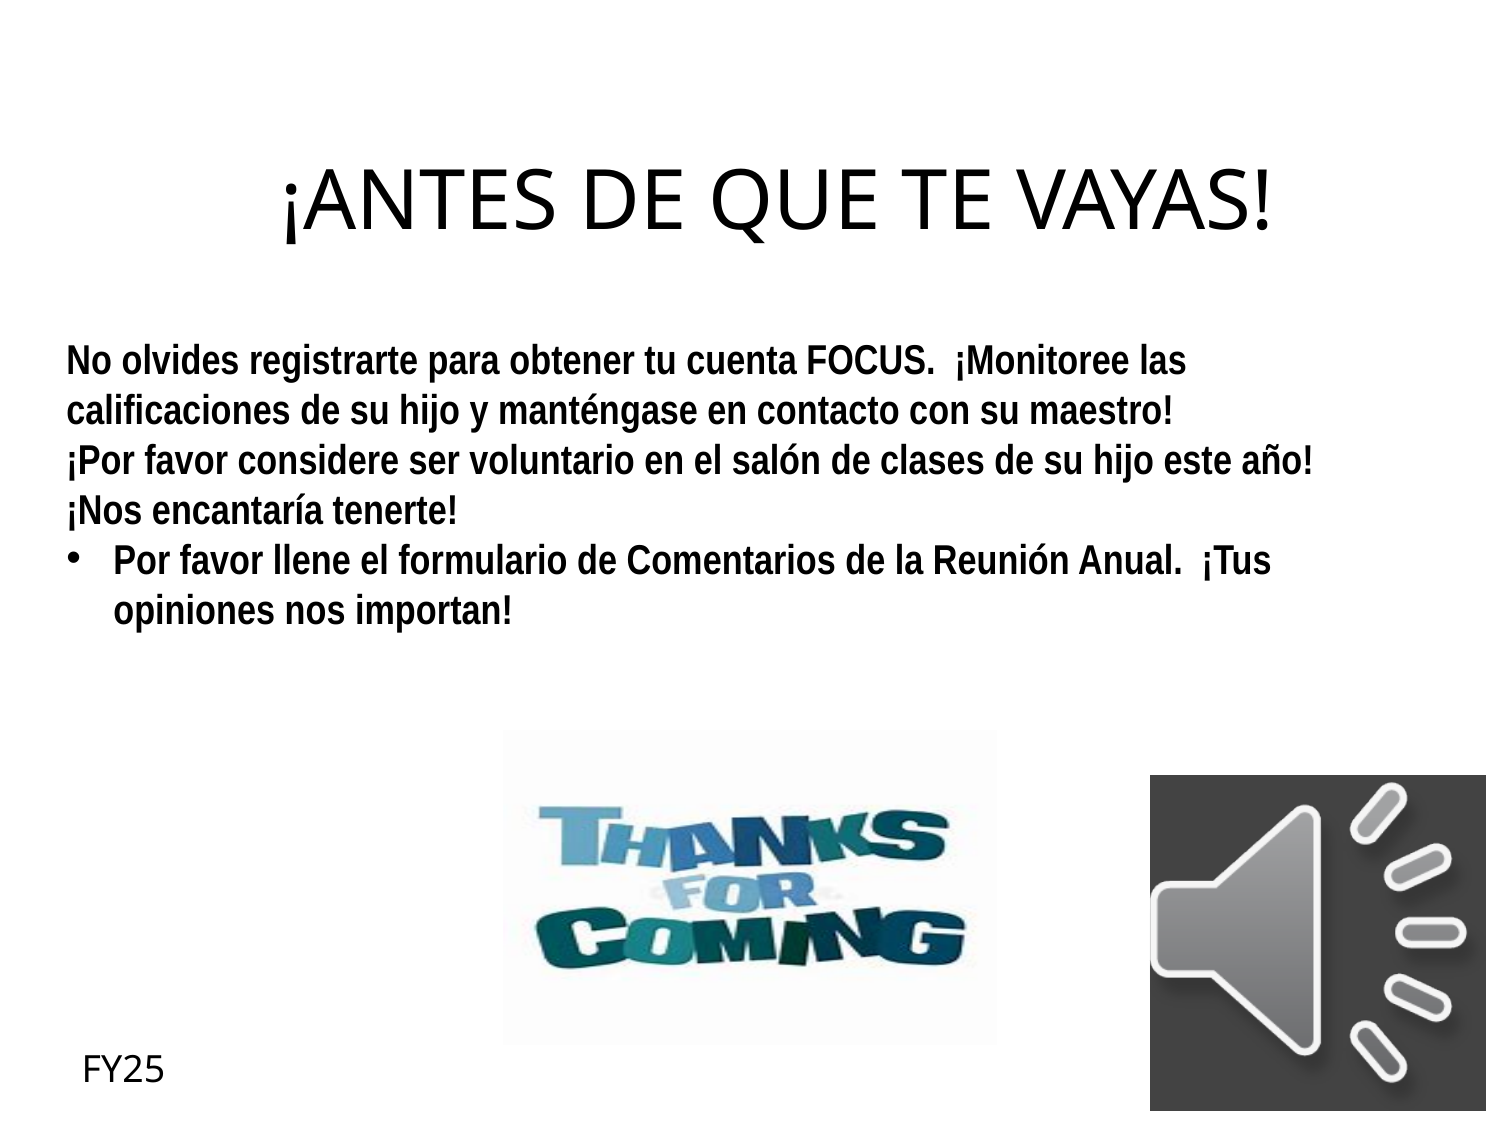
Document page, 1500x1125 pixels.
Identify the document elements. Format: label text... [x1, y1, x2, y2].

title ¡ANTES DE QUE TE VAYAS! [155, 149, 1400, 288]
picture [503, 730, 997, 1045]
picture [1149, 774, 1486, 1111]
text_box No olvides registrarte para obtener tu cuenta FOCUS. ¡Monitoree las calificaciones de su hijo y manténgase en contacto con su maestro! ¡Por favor considere ser voluntario en el salón de clases de su hijo este año! ¡Nos encantaría tenerte! Por favor llene el formulario de Comentarios de la Reunión Anual. ¡Tus opiniones nos importan! [51, 324, 1402, 640]
text_box FFY25 Y25 [47, 1037, 798, 1125]
